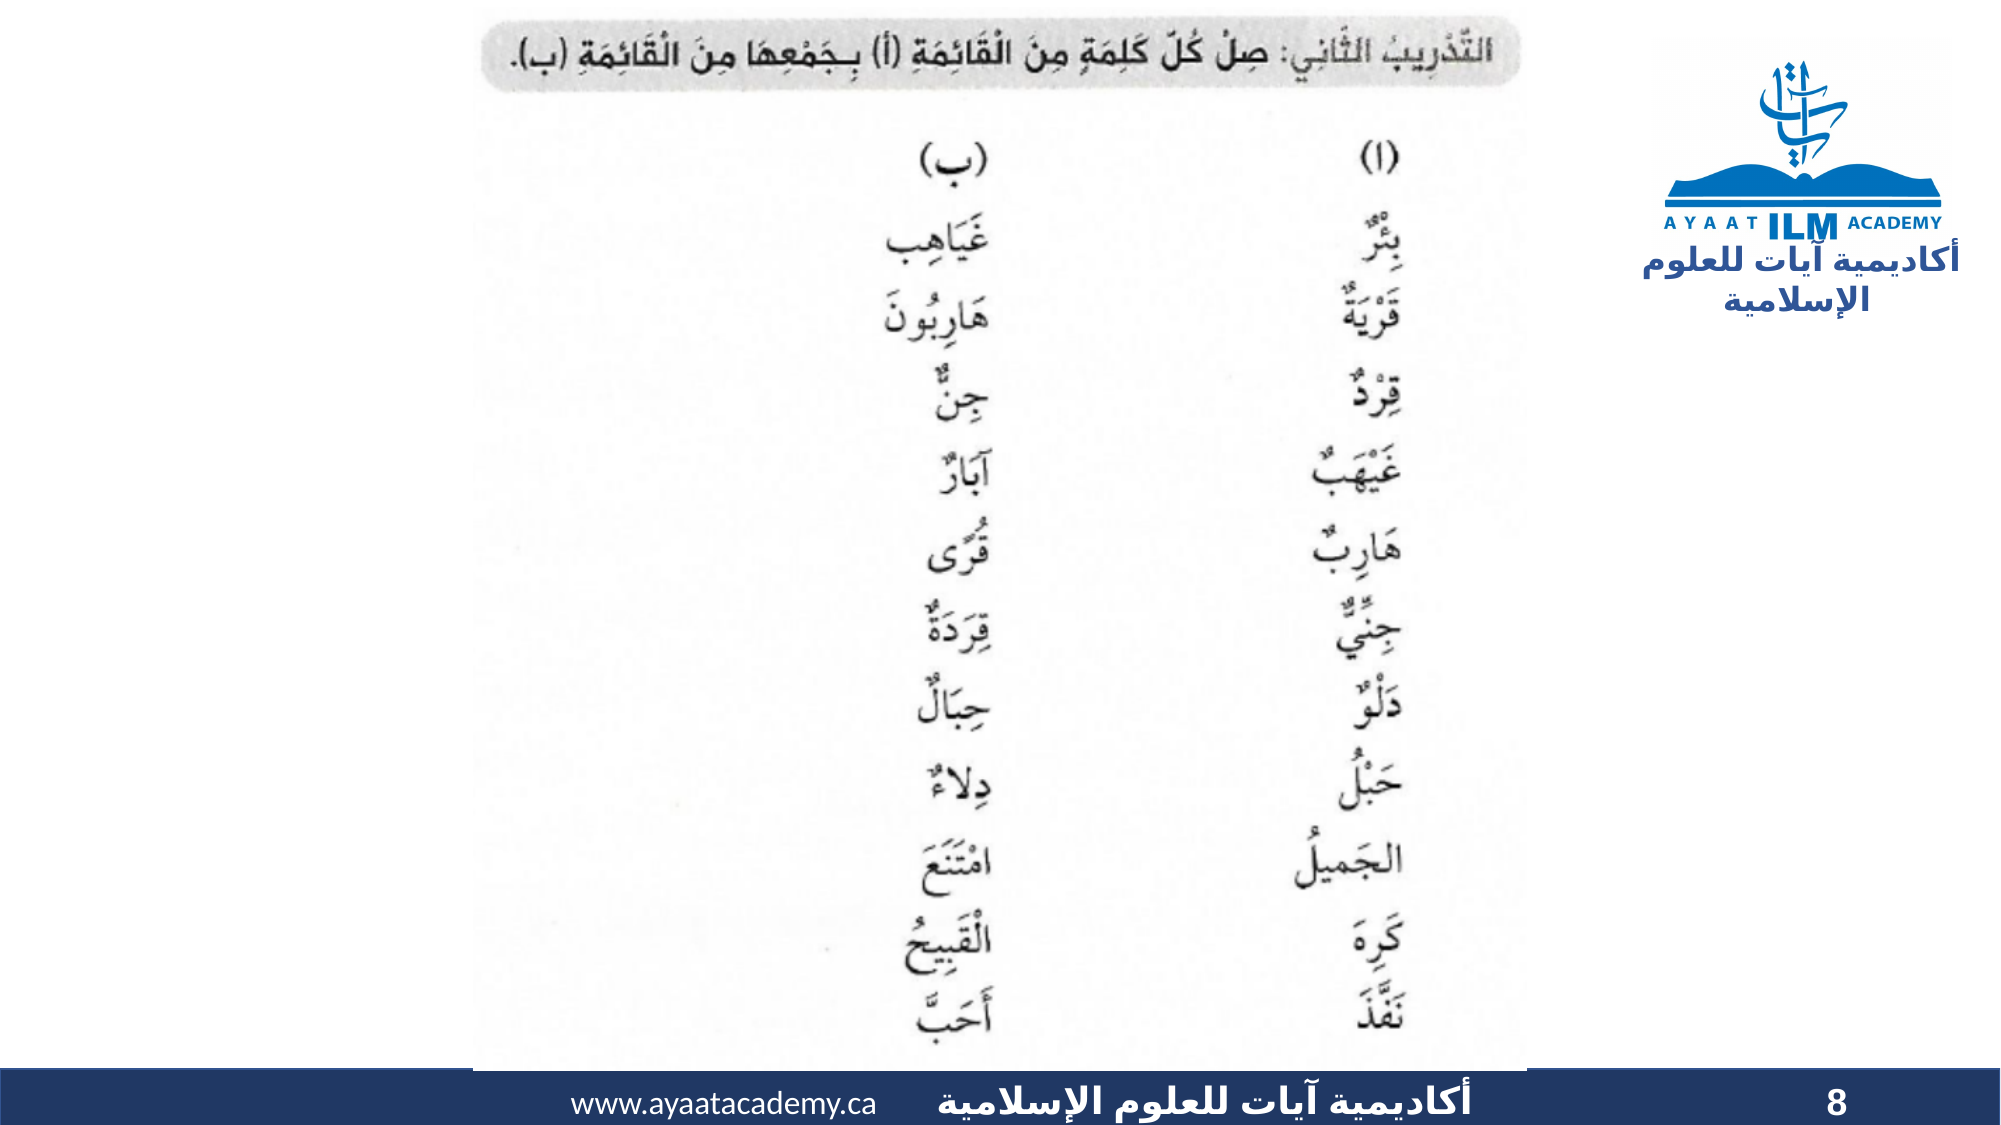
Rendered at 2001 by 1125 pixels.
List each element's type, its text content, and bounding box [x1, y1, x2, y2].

slide_number 8 [1412, 1070, 1863, 1125]
picture [473, 7, 1527, 1071]
picture [1651, 37, 1952, 257]
